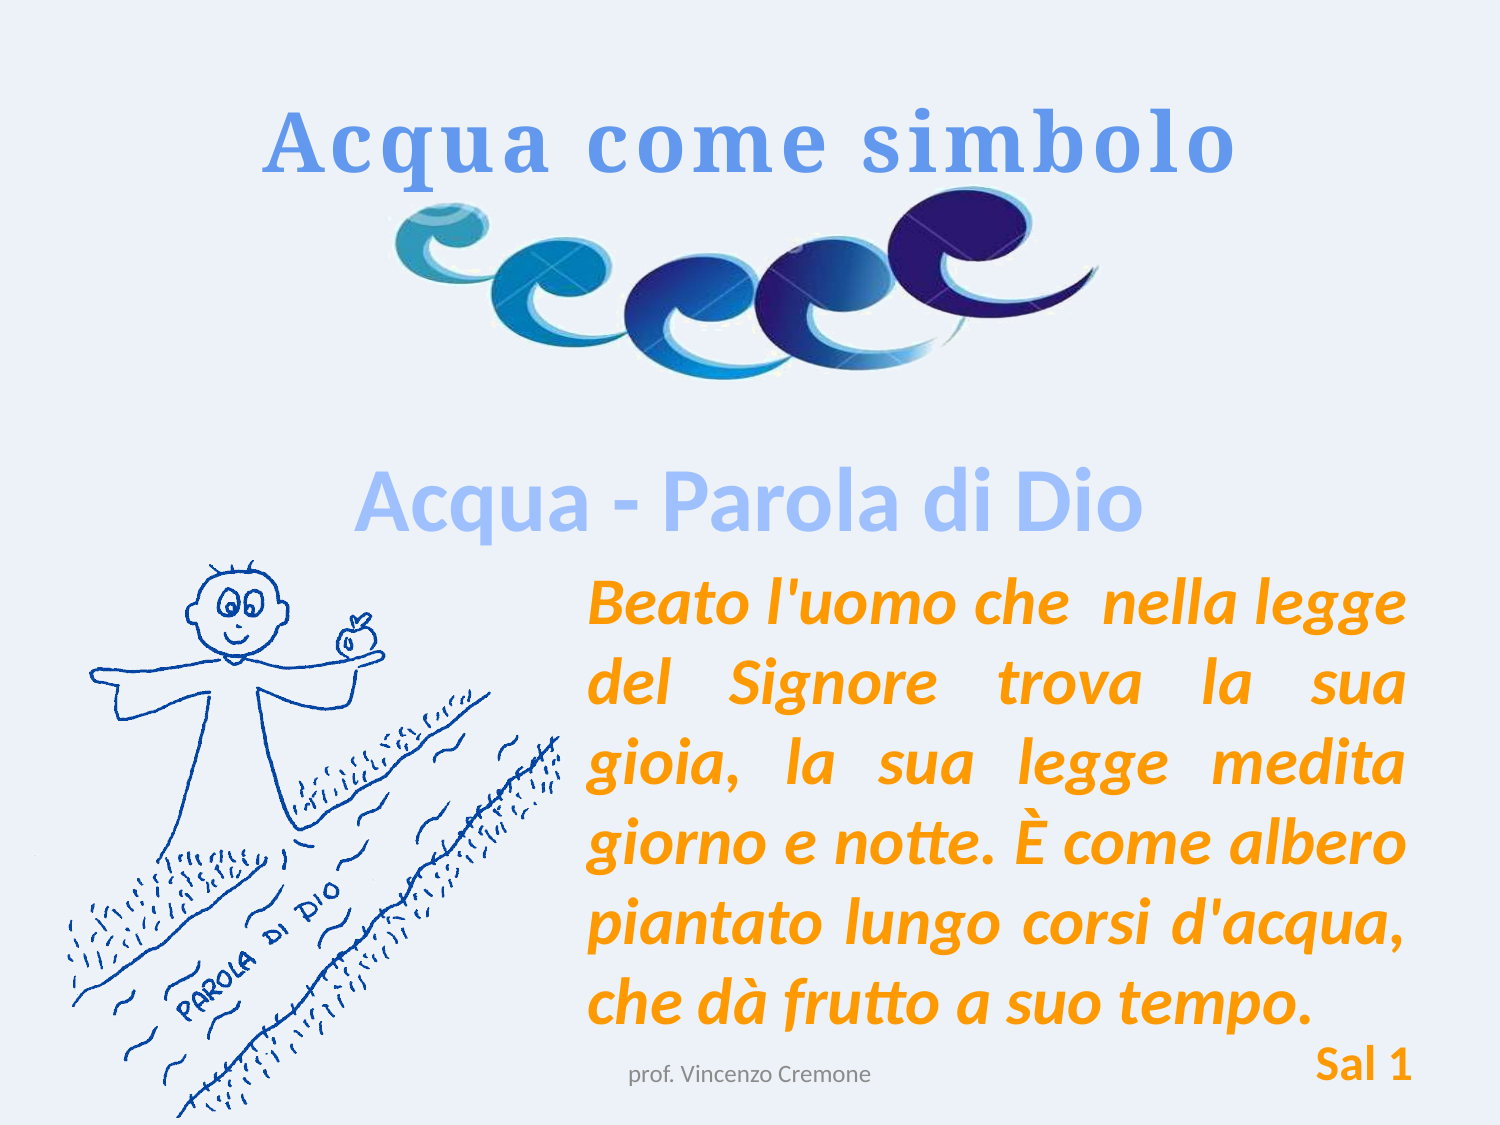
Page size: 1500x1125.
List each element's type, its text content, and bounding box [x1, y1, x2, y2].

text_box Beato l'uomo che nella legge del Signore trova la sua gioia, la sua legge medita giorno e notte. È come albero piantato lungo corsi d'acqua, che dà frutto a suo tempo. [585, 550, 1424, 1046]
text_box Acqua - Parola di Dio [339, 432, 1161, 550]
title Acqua come simbolo [75, 45, 1425, 233]
footer prof. Vincenzo Cremone [589, 1046, 988, 1103]
text_box Sal 1 [1269, 1023, 1459, 1098]
picture [19, 550, 585, 1118]
picture [388, 184, 1112, 386]
